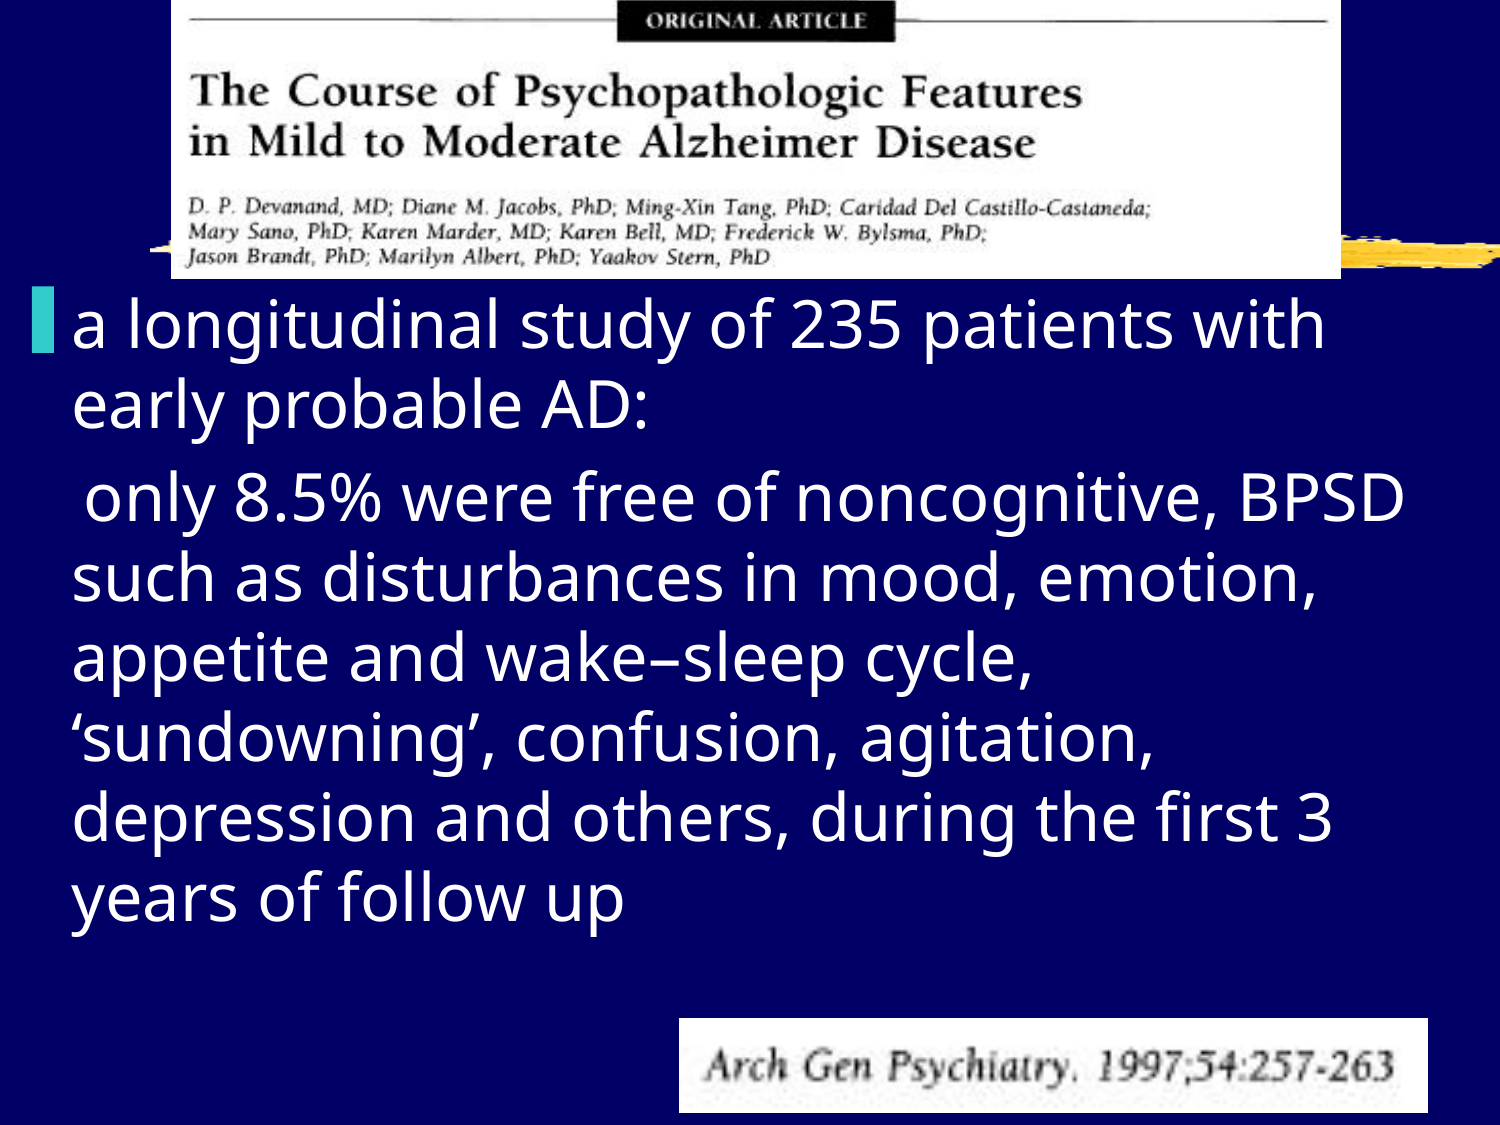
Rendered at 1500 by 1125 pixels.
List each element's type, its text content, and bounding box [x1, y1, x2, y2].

picture [150, 0, 1500, 280]
picture [678, 1018, 1428, 1113]
list a longitudinal study of 235 patients with early probable AD: only 8.5% were free of noncognitive, BPSD such as disturbances in mood, emotion, appetite and wake–sleep cycle, ‘sundowning’, confusion, agitation, depression and others, during the first 3 years of follow up [0, 274, 1460, 1048]
